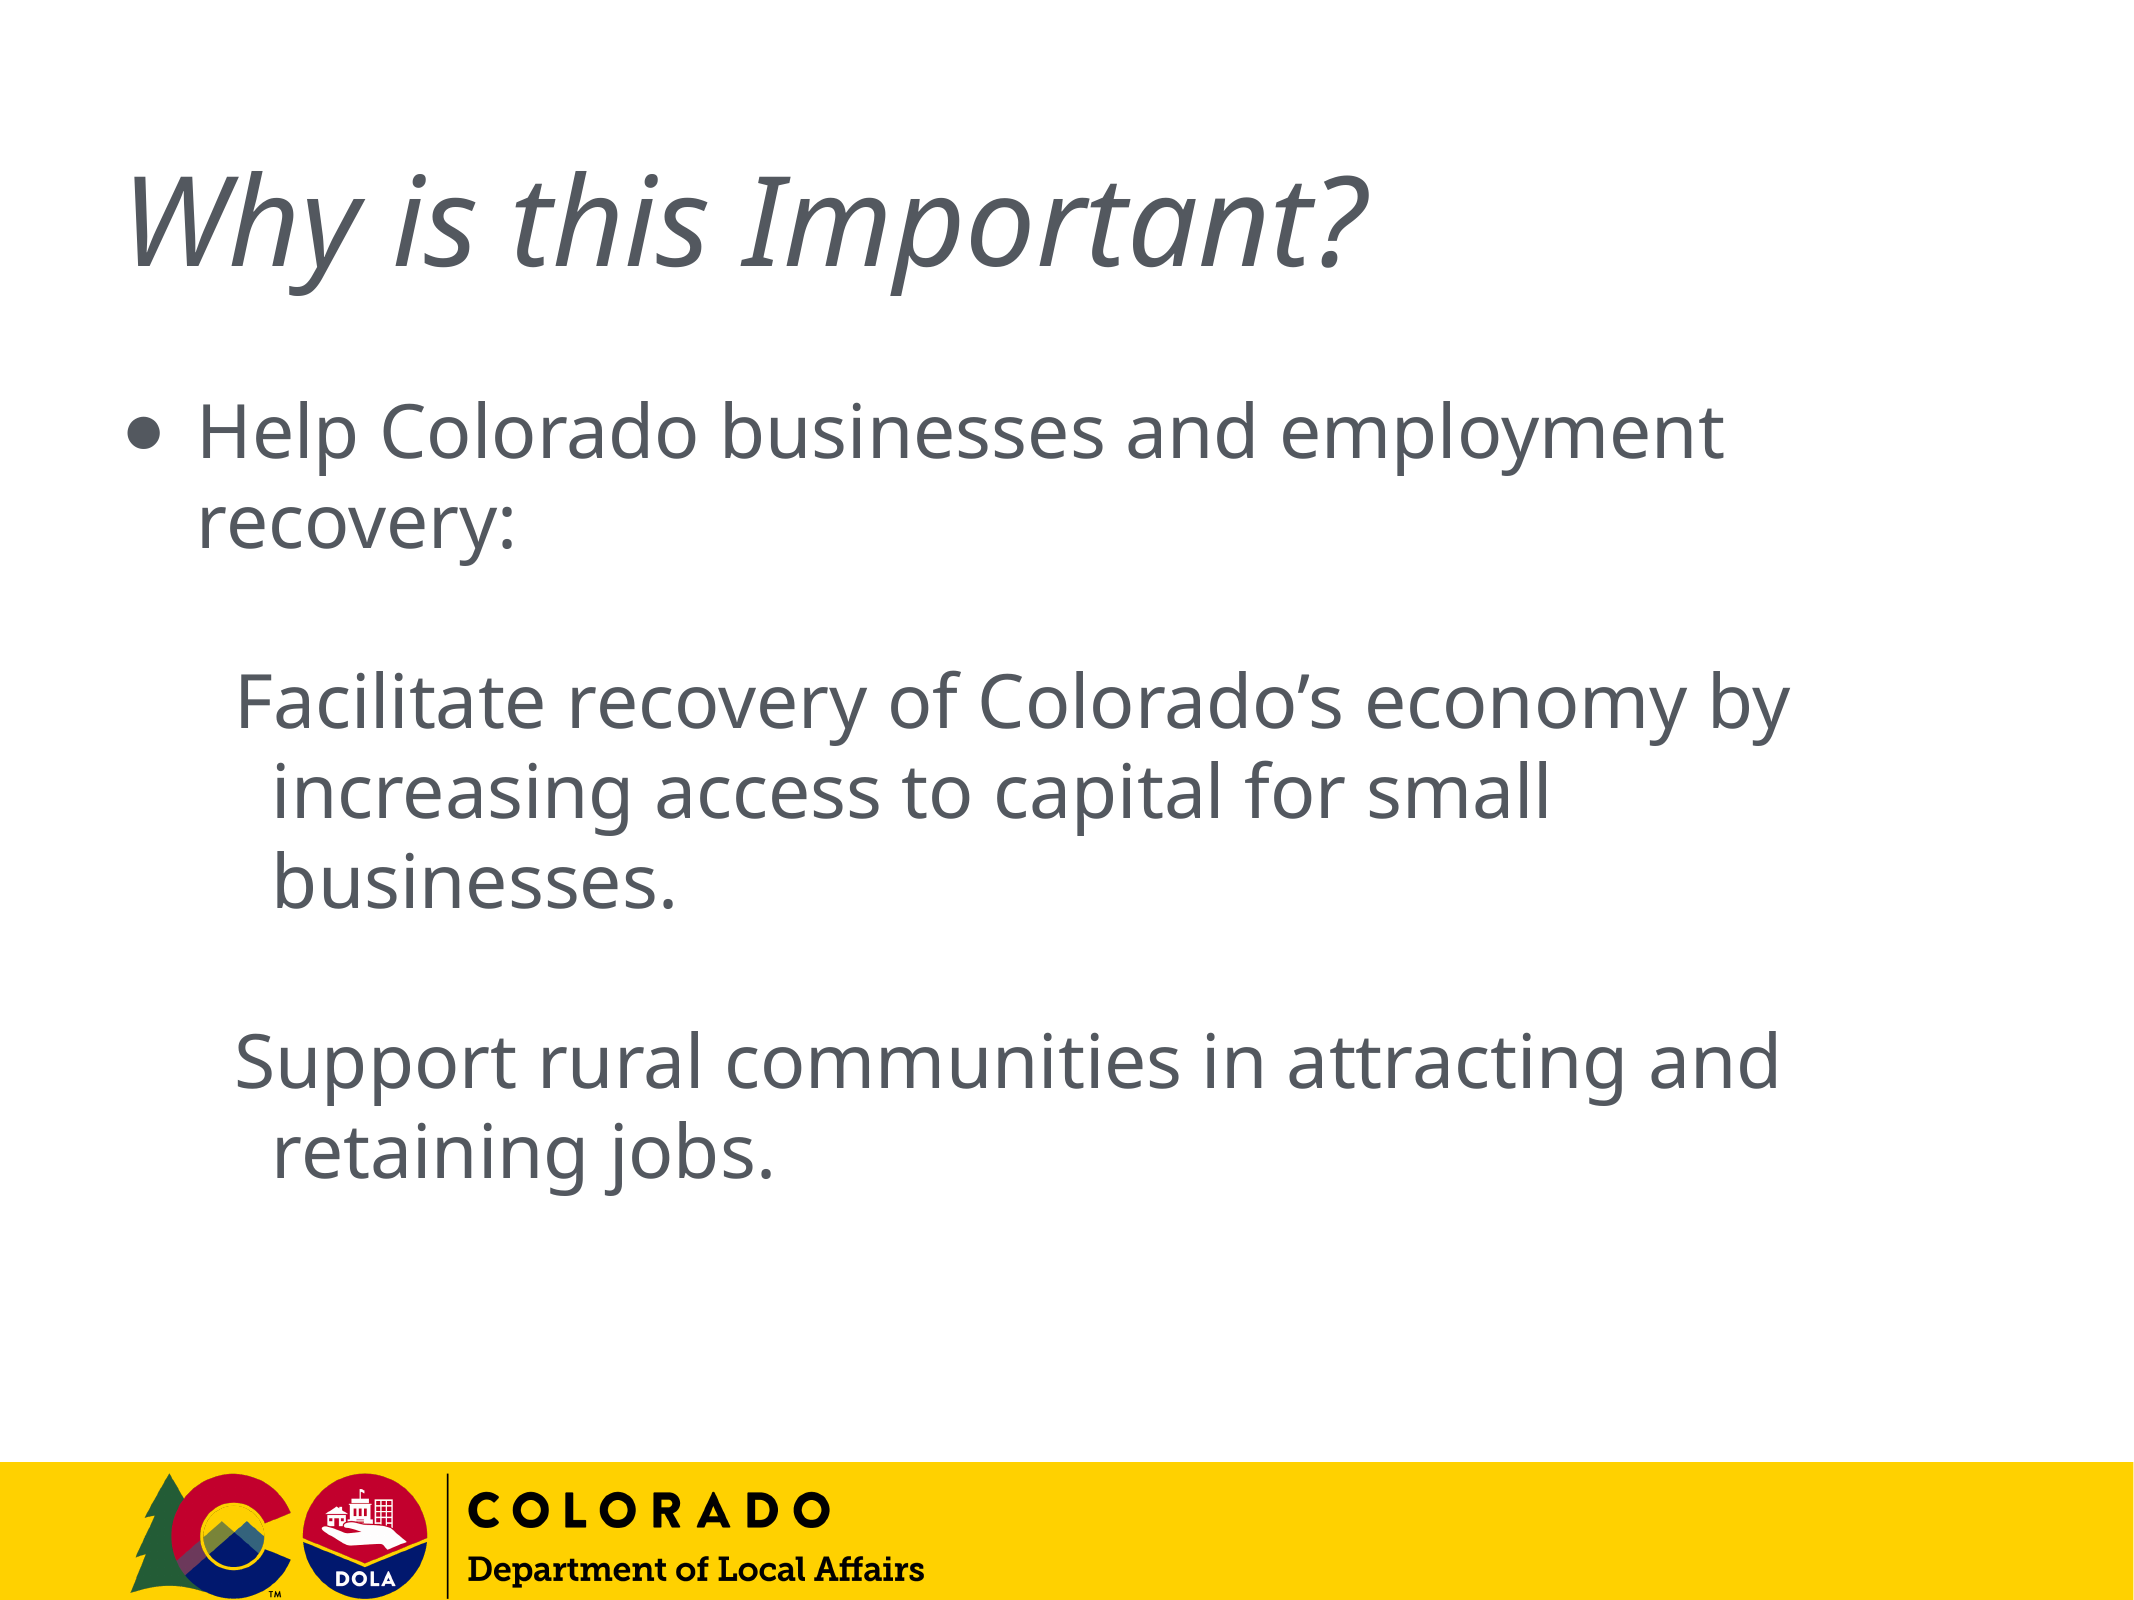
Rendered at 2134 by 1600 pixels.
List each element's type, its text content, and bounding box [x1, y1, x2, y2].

list Help Colorado businesses and employment recovery: Facilitate recovery of Colorado’s economy by increasing access to capital for small businesses. Support rural communities in attracting and retaining jobs. [106, 376, 1907, 1427]
picture [129, 1472, 925, 1600]
title Why is this Important? [106, 98, 1907, 300]
